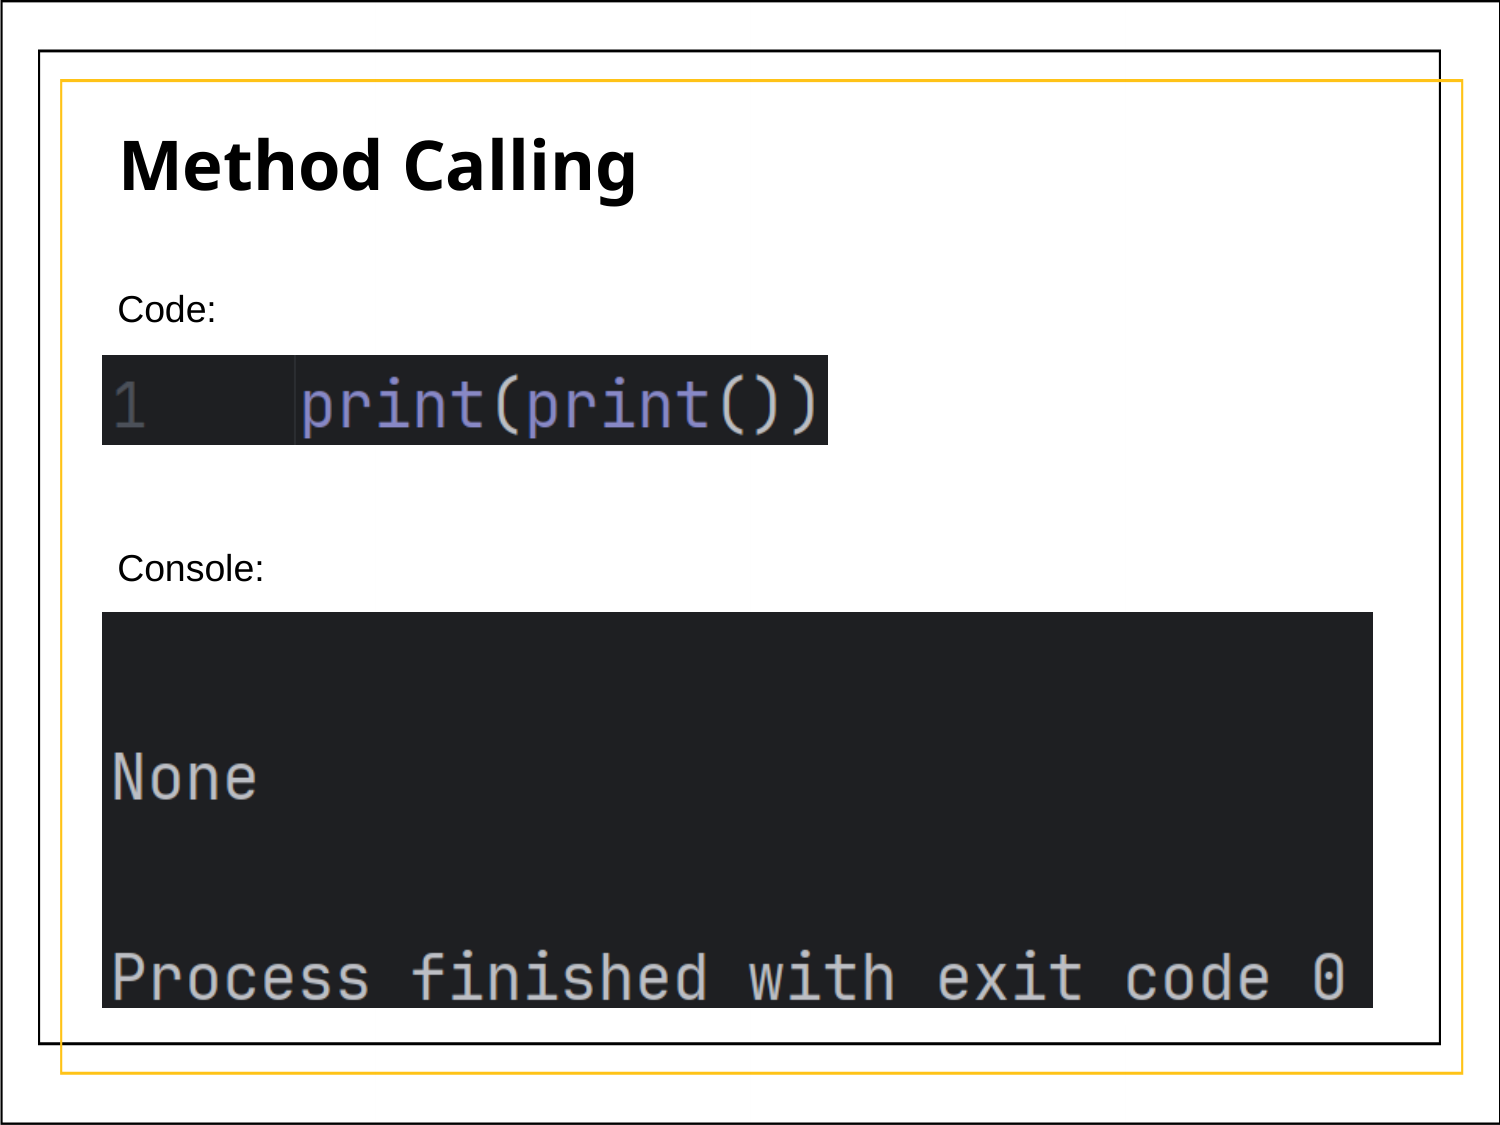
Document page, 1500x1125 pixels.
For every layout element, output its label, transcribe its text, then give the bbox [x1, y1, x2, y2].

title Method Calling [103, 59, 1397, 278]
picture [0, 0, 1500, 1125]
text_box Console: [102, 536, 463, 597]
text_box Code: [102, 277, 463, 337]
text_box [1059, 900, 1425, 1025]
